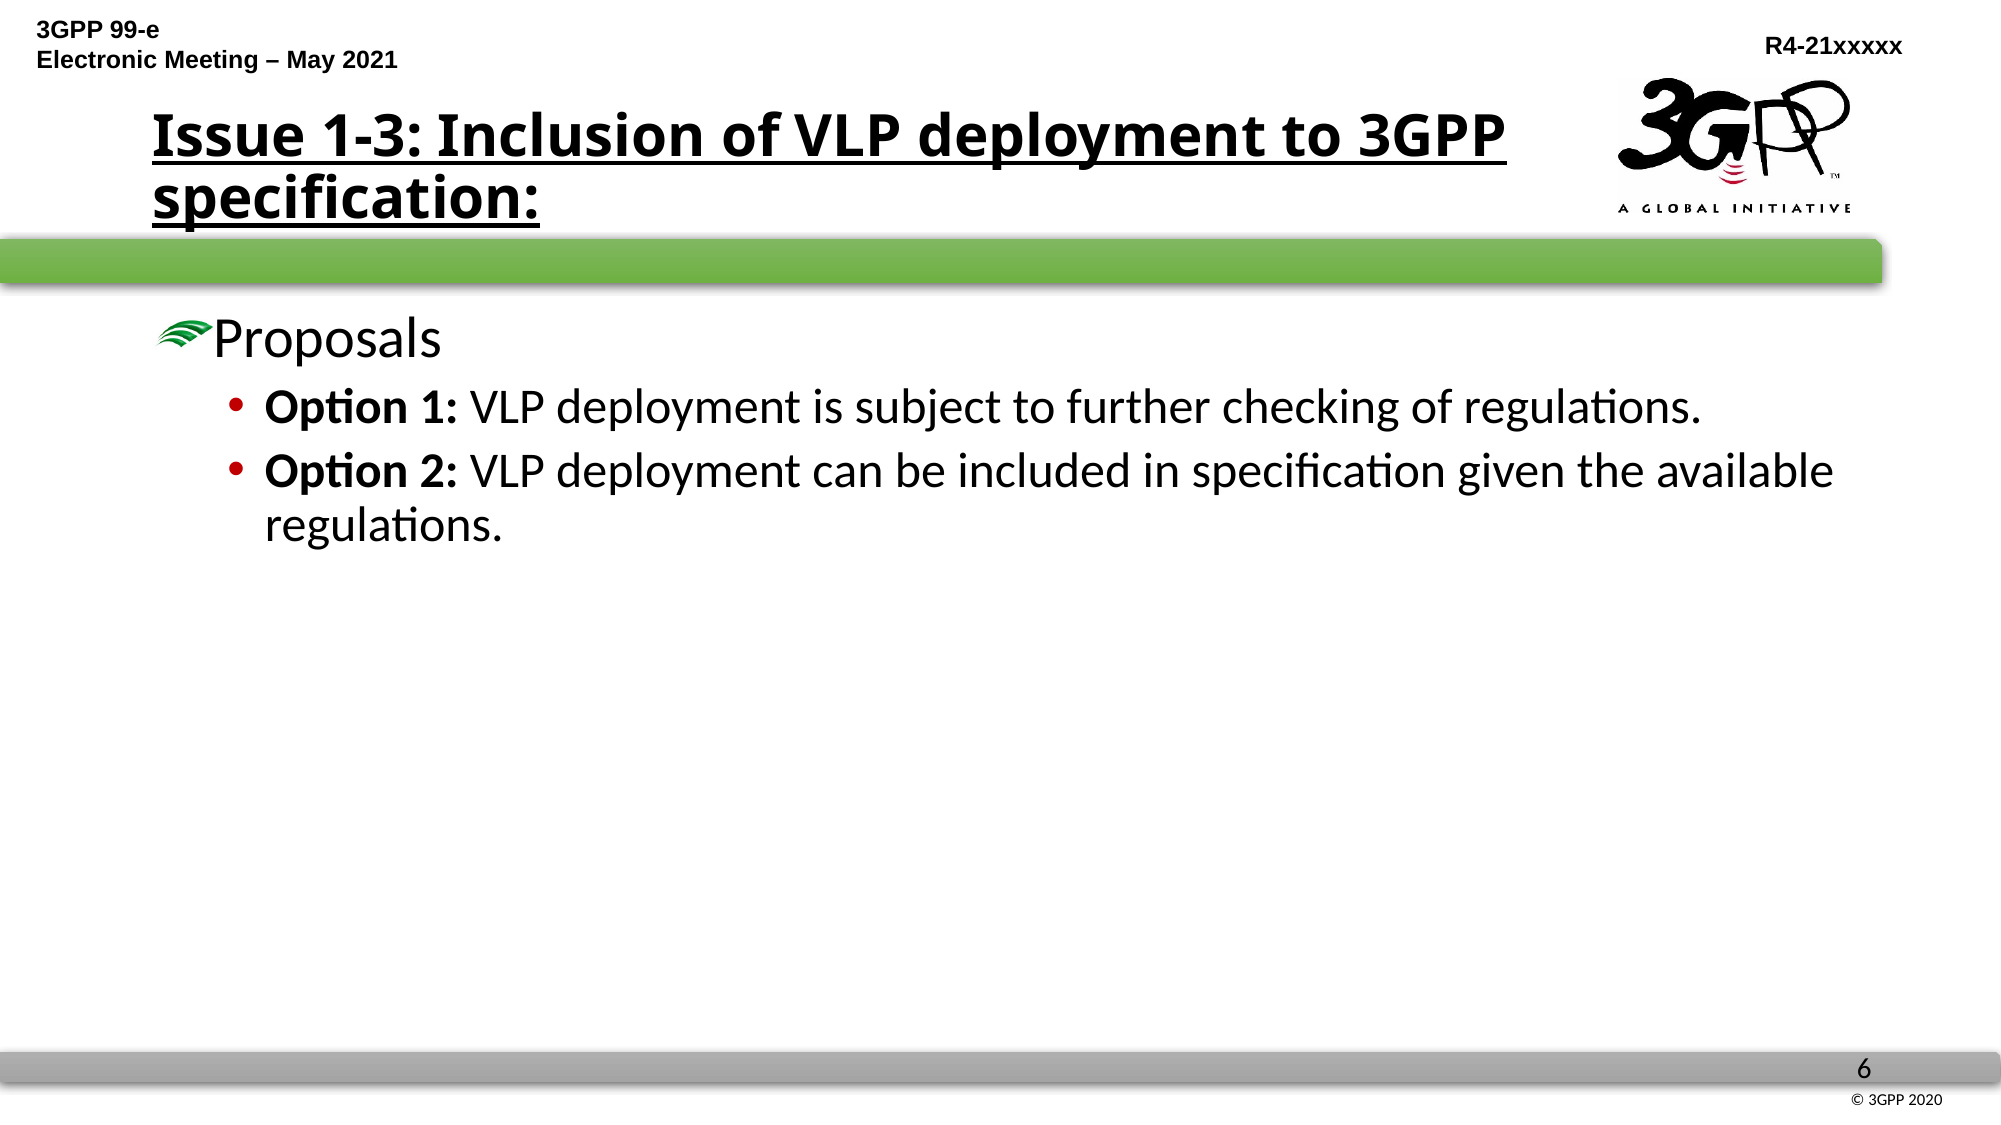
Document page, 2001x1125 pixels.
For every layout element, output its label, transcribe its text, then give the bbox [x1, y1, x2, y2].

list Proposals Option 1: VLP deployment is subject to further checking of regulations. Option 2: VLP deployment can be included in specification given the available regulations. [137, 299, 1863, 1014]
picture [152, 314, 215, 356]
title Issue 1-3: Inclusion of VLP deployment to 3GPP specification: [137, 59, 1863, 278]
